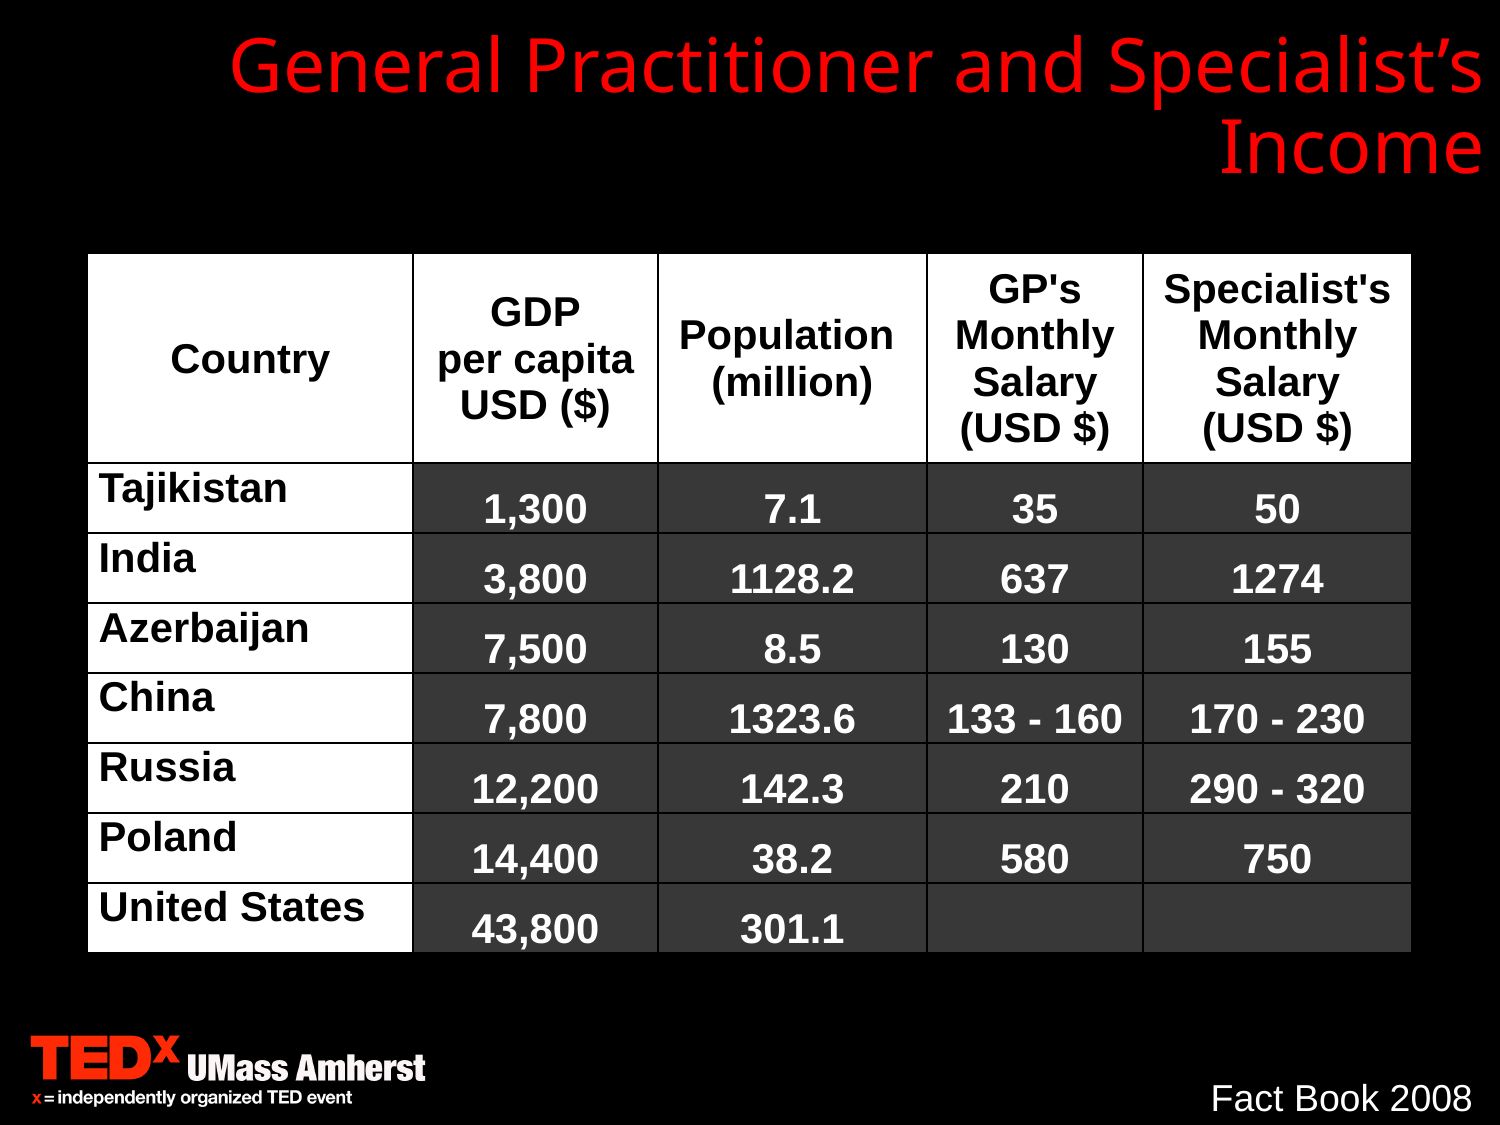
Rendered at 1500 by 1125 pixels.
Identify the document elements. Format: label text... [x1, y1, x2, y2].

table_cell 1274 [1144, 534, 1411, 602]
table_cell 14,400 [414, 814, 657, 882]
table_cell 7.1 [659, 464, 926, 532]
text_box Fact Book 2008 [1195, 1066, 1499, 1125]
table_cell 637 [928, 534, 1142, 602]
table_cell Azerbaijan [88, 604, 412, 672]
table_cell Tajikistan [88, 464, 412, 532]
table_header GP's Monthly Salary (USD $) [928, 254, 1142, 462]
table_cell 12,200 [414, 744, 657, 812]
table_cell 210 [928, 744, 1142, 812]
picture [20, 1030, 432, 1111]
table_cell 43,800 [414, 884, 657, 952]
table_cell 301.1 [659, 884, 926, 952]
table_cell China [88, 674, 412, 742]
table_cell Poland [88, 814, 412, 882]
table_cell 130 [928, 604, 1142, 672]
table_cell India [88, 534, 412, 602]
table_cell 750 [1144, 814, 1411, 882]
table_cell 290 - 320 [1144, 744, 1411, 812]
table_cell [1144, 884, 1411, 952]
table_header Country [88, 254, 412, 462]
table_cell 8.5 [659, 604, 926, 672]
table_cell 1128.2 [659, 534, 926, 602]
table_header Population (million) [659, 254, 926, 462]
table_cell 1323.6 [659, 674, 926, 742]
table_cell 7,500 [414, 604, 657, 672]
table_cell 580 [928, 814, 1142, 882]
table_header Specialist's Monthly Salary (USD $) [1144, 254, 1411, 462]
table_cell 1,300 [414, 464, 657, 532]
table_cell 133 - 160 [928, 674, 1142, 742]
title General Practitioner and Specialist’s Income [125, 0, 1500, 218]
table_cell United States [88, 884, 412, 952]
table_cell 35 [928, 464, 1142, 532]
table_cell 38.2 [659, 814, 926, 882]
table_cell 142.3 [659, 744, 926, 812]
table_cell 50 [1144, 464, 1411, 532]
table_cell 7,800 [414, 674, 657, 742]
table_cell 170 - 230 [1144, 674, 1411, 742]
table_header GDP per capita USD ($) [414, 254, 657, 462]
table_cell 3,800 [414, 534, 657, 602]
table_cell Russia [88, 744, 412, 812]
table_cell [928, 884, 1142, 952]
table_cell 155 [1144, 604, 1411, 672]
